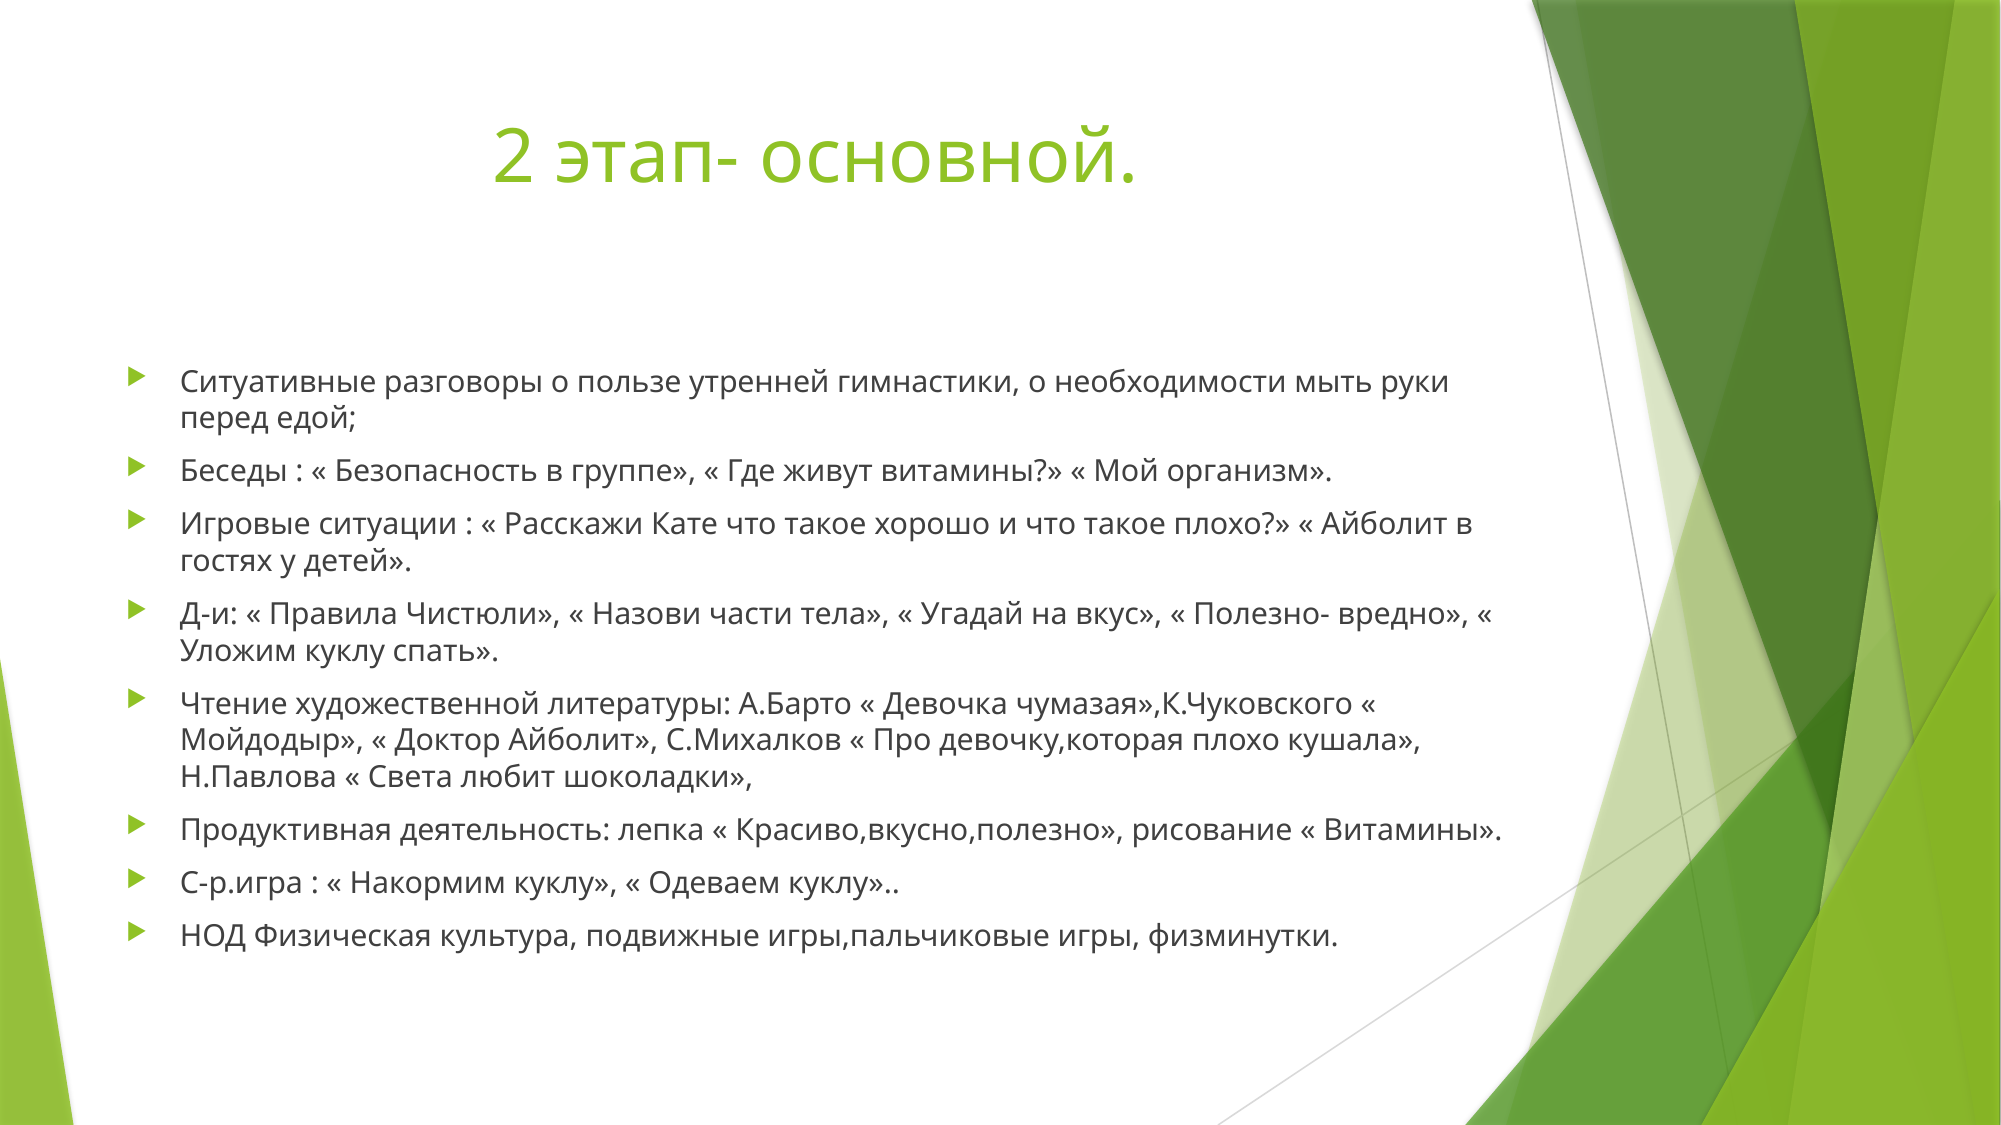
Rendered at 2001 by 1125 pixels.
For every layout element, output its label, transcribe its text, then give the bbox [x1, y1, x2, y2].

title 2 этап- основной. [111, 99, 1522, 317]
list Ситуативные разговоры о пользе утренней гимнастики, о необходимости мыть руки перед едой; Беседы : « Безопасность в группе», « Где живут витамины?» « Мой организм». Игровые ситуации : « Расскажи Кате что такое хорошо и что такое плохо?» « Айболит в гостях у детей». Д-и: « Правила Чистюли», « Назови части тела», « Угадай на вкус», « Полезно- вредно», « Уложим куклу спать». Чтение художественной литературы: А.Барто « Девочка чумазая»,К.Чуковского « Мойдодыр», « Доктор Айболит», С.Михалков « Про девочку,которая плохо кушала», Н.Павлова « Света любит шоколадки», Продуктивная деятельность: лепка « Красиво,вкусно,полезно», рисование « Витамины». С-р.игра : « Накормим куклу», « Одеваем куклу».. НОД Физическая культура, подвижные игры,пальчиковые игры, физминутки. [111, 354, 1522, 992]
